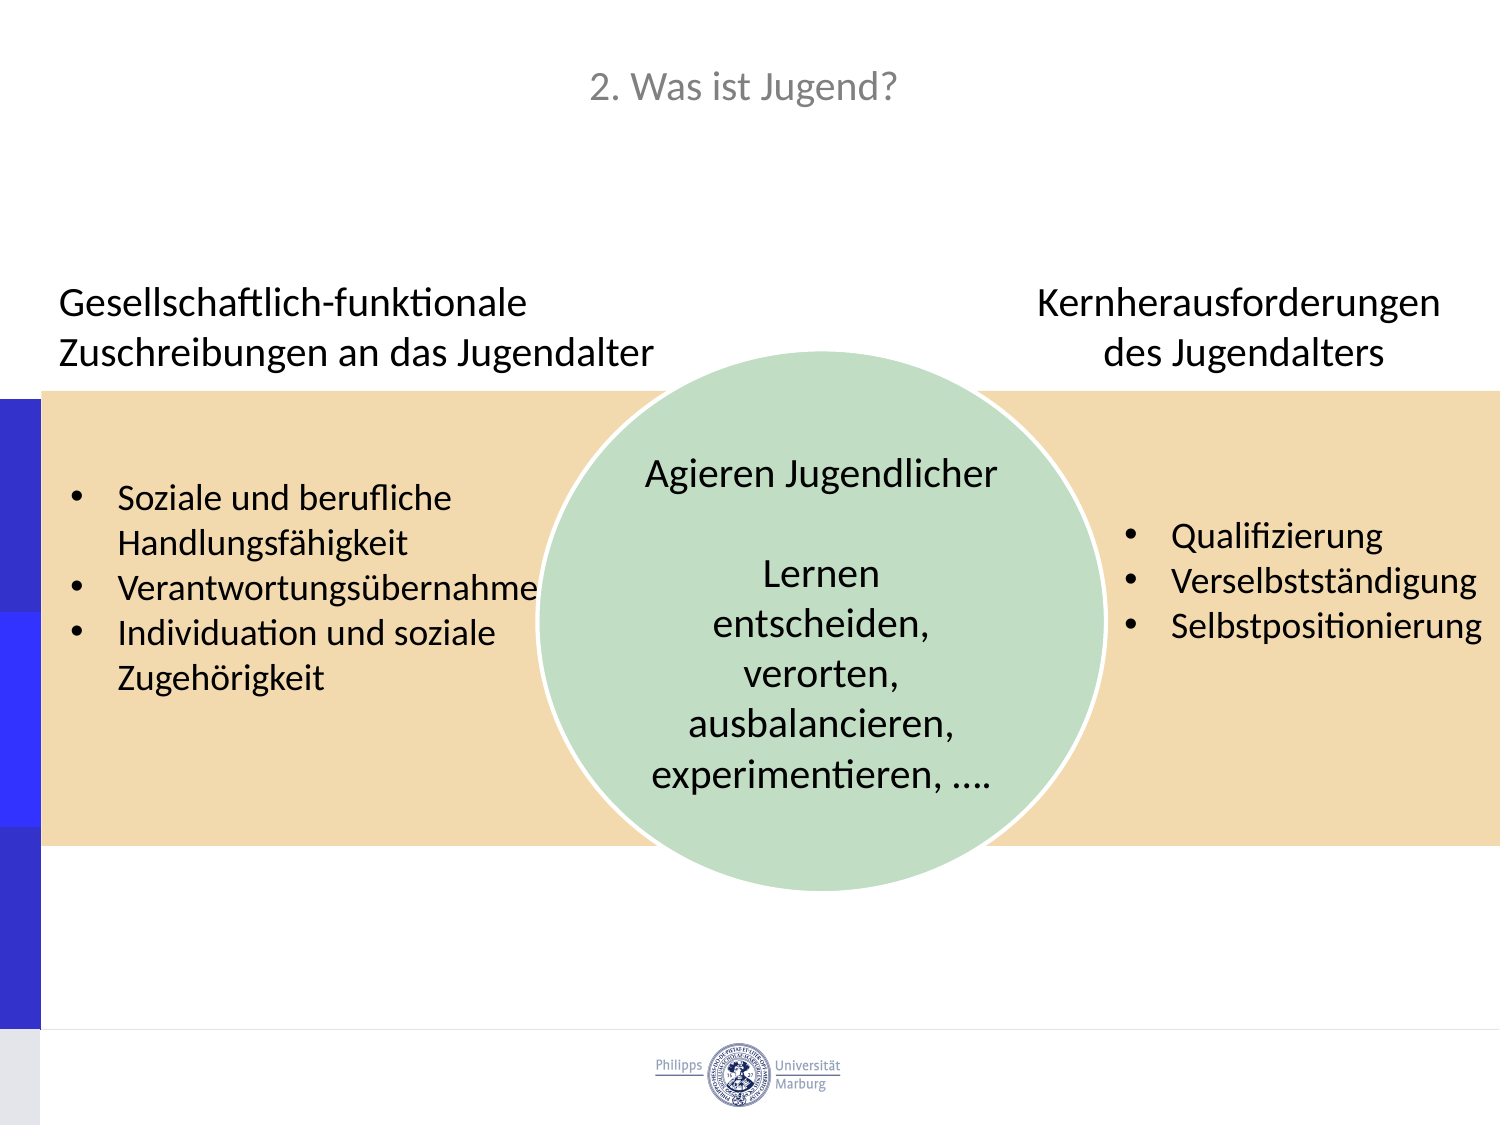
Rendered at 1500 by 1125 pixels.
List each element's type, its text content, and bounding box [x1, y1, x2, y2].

text_box [976, 389, 1500, 848]
text_box Soziale und berufliche Handlungsfähigkeit Verantwortungsübernahme Individuation und soziale Zugehörigkeit [55, 465, 554, 751]
text_box [39, 389, 668, 848]
text_box Kernherausforderungen des Jugendalters [1022, 267, 1466, 382]
title 2. Was ist Jugend? [41, 42, 1448, 126]
text_box Qualifizierung Verselbstständigung Selbstpositionierung [1109, 503, 1498, 699]
text_box Gesellschaftlich-funktionale Zuschreibungen an das Jugendalter [44, 267, 670, 382]
text_box Agieren Jugendlicher Lernen entscheiden, verorten, ausbalancieren, experimentieren, …. [535, 347, 1109, 896]
